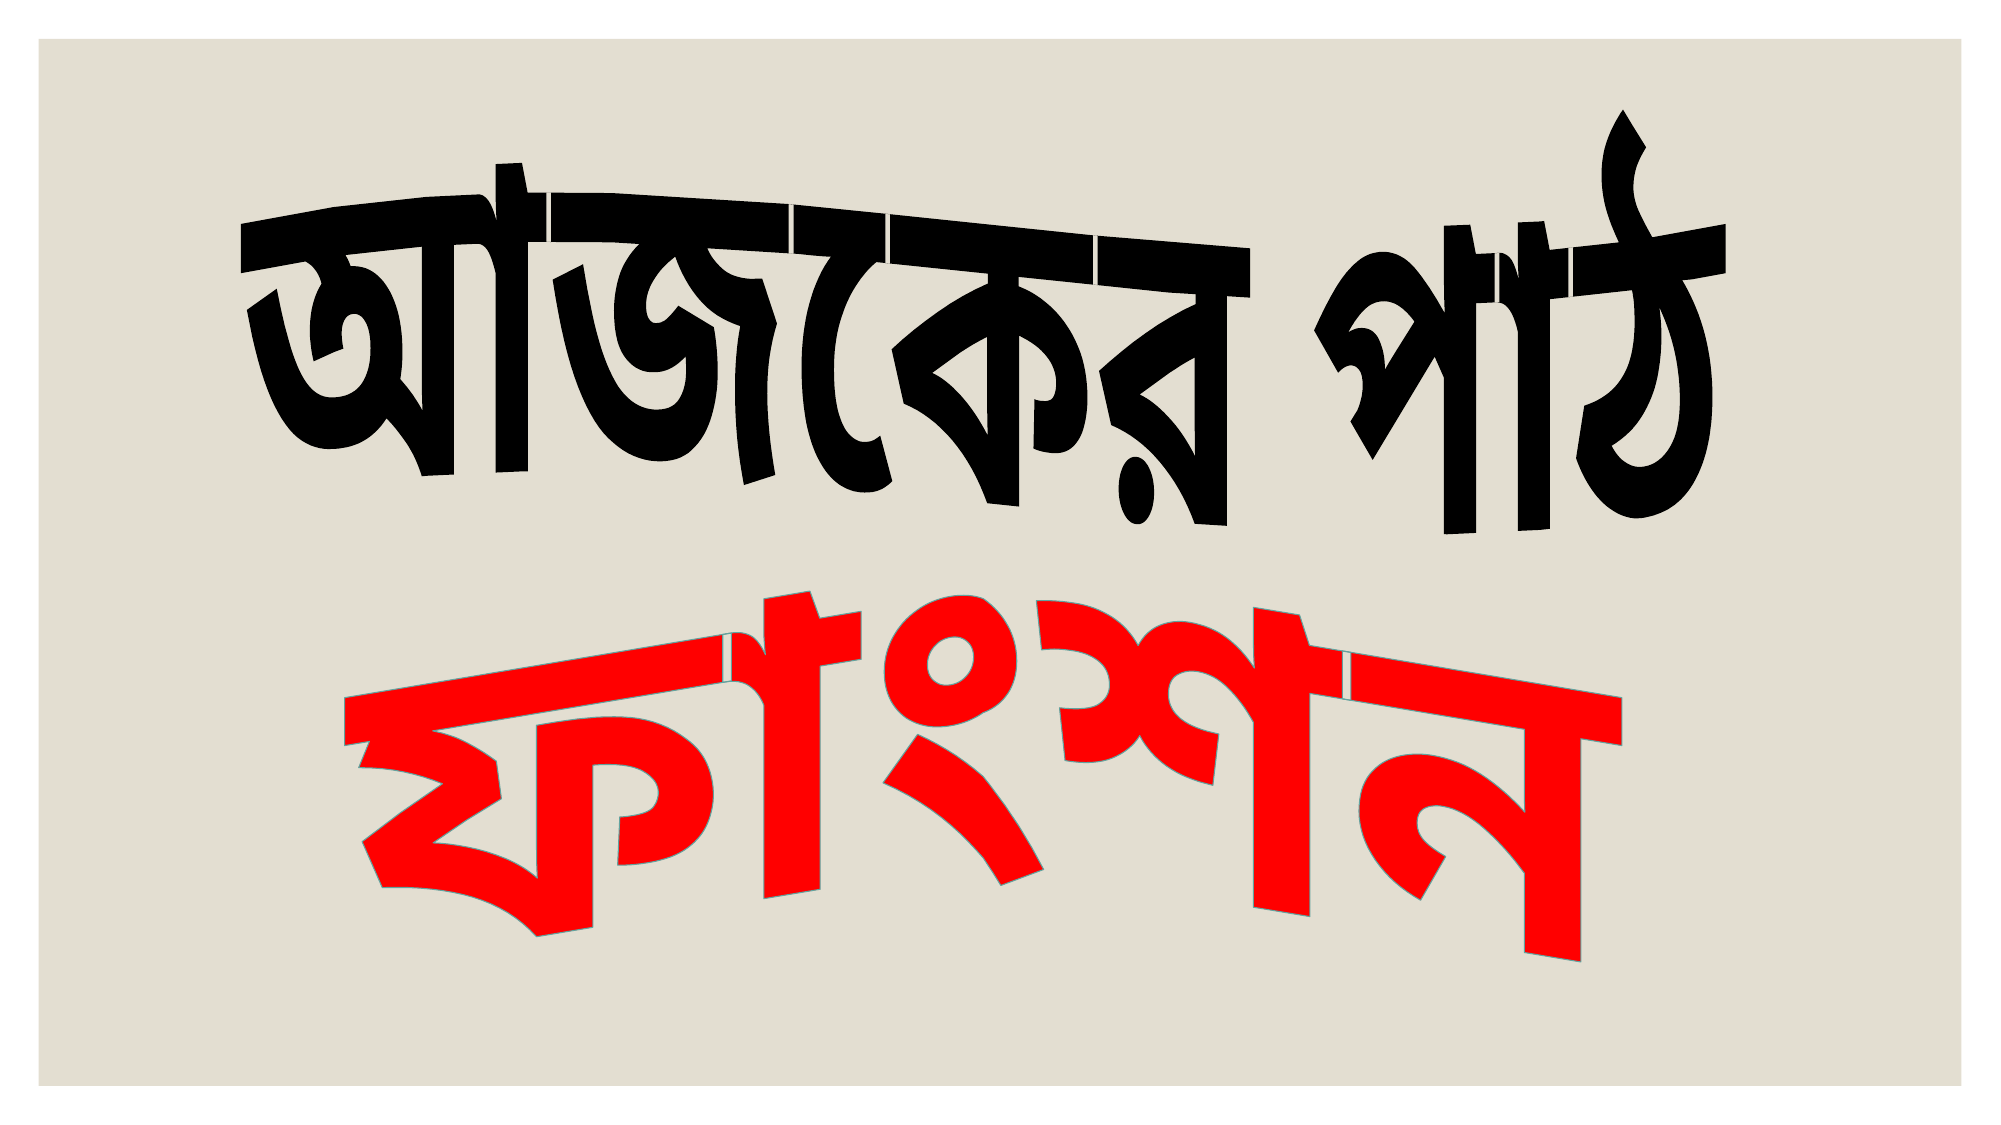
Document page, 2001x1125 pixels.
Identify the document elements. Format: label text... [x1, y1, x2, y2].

text_box ফাংশন [344, 590, 862, 938]
text_box ফাংশন [882, 733, 1045, 886]
text_box ফাংশন [1035, 599, 1623, 963]
